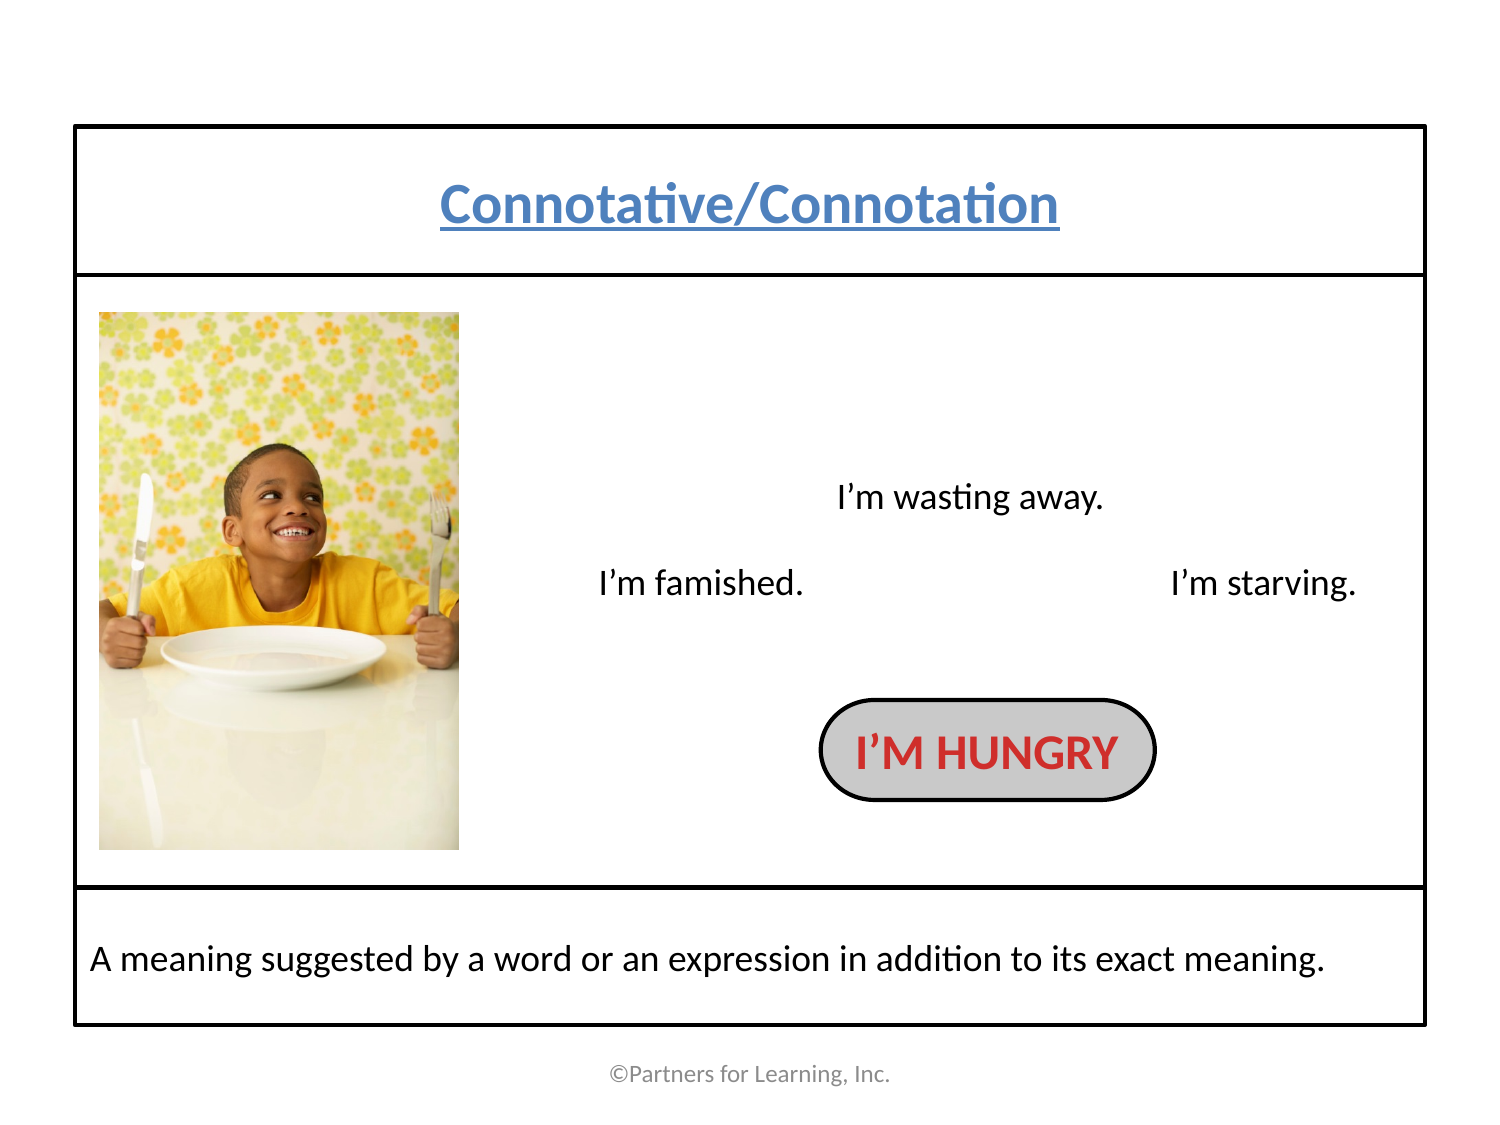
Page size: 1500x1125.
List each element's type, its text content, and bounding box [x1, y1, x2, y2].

list Connotative/Connotation [75, 125, 1425, 275]
text_box I’m famished. [583, 550, 820, 611]
footer ©Partners for Learning, Inc. [512, 1042, 988, 1103]
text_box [820, 699, 1156, 801]
picture [99, 312, 459, 851]
text_box I’m wasting away. [822, 464, 1120, 525]
text_box I’m starving. [1155, 550, 1373, 611]
list A meaning suggested by a word or an expression in addition to its exact meaning. [75, 887, 1425, 1025]
